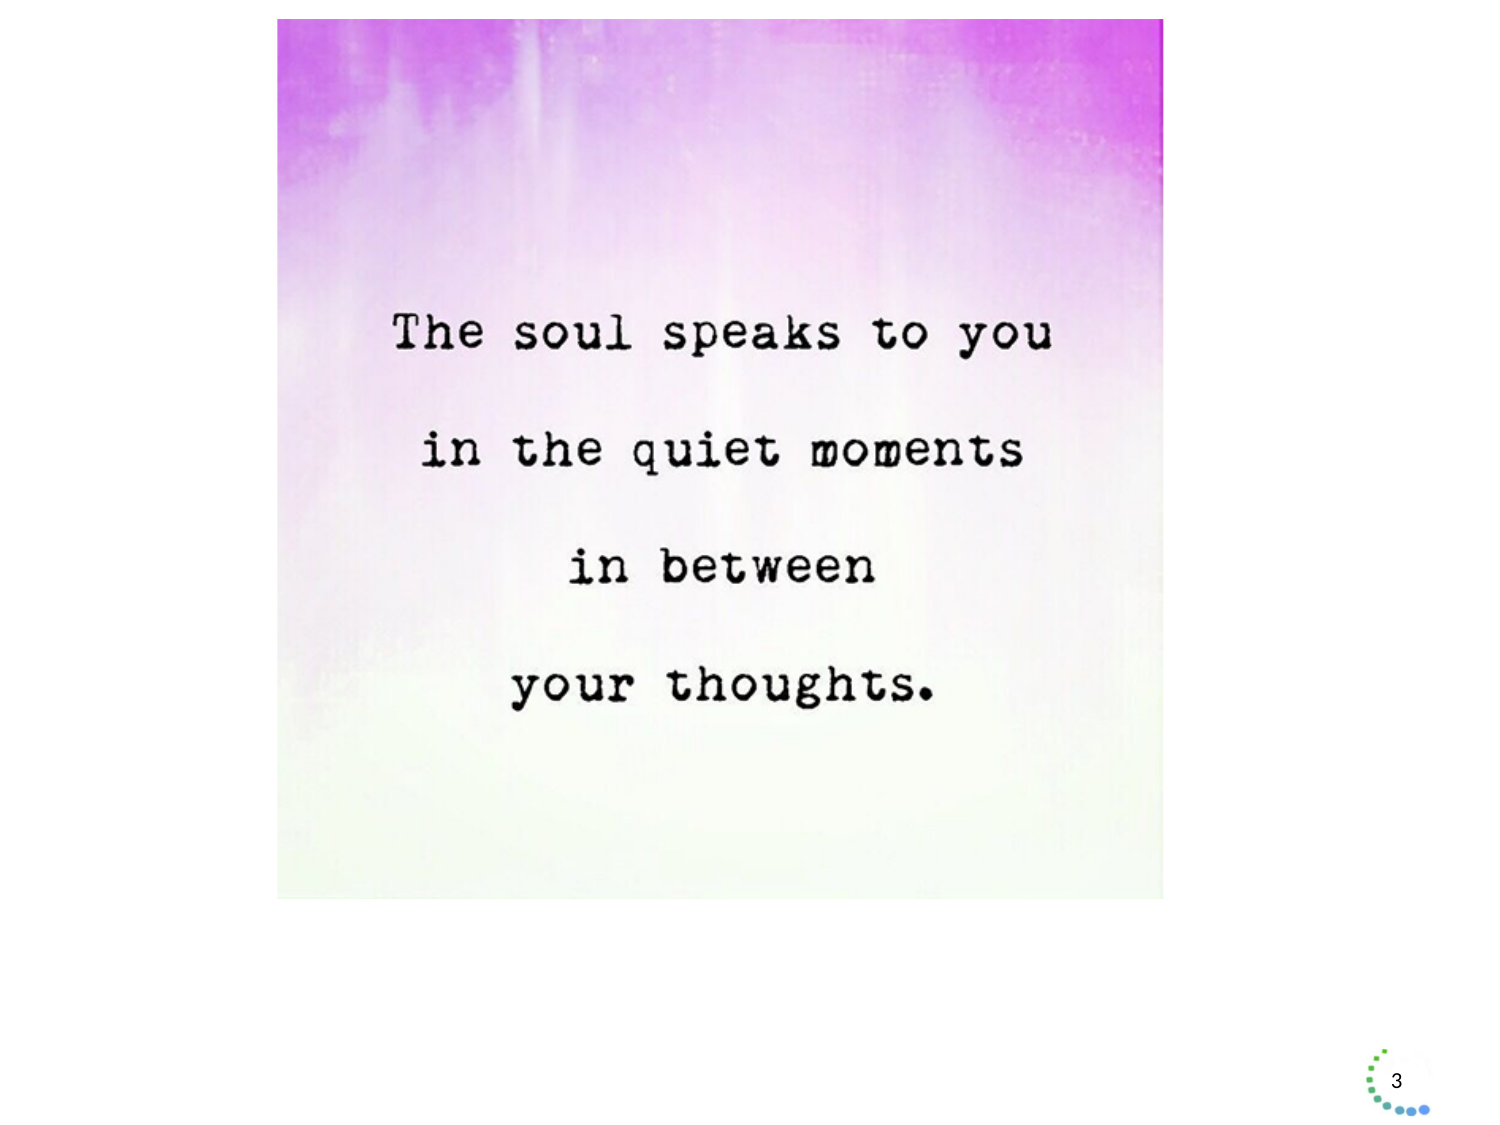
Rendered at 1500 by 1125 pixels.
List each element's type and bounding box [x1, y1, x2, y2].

picture [1363, 1047, 1435, 1117]
picture [277, 18, 1164, 899]
